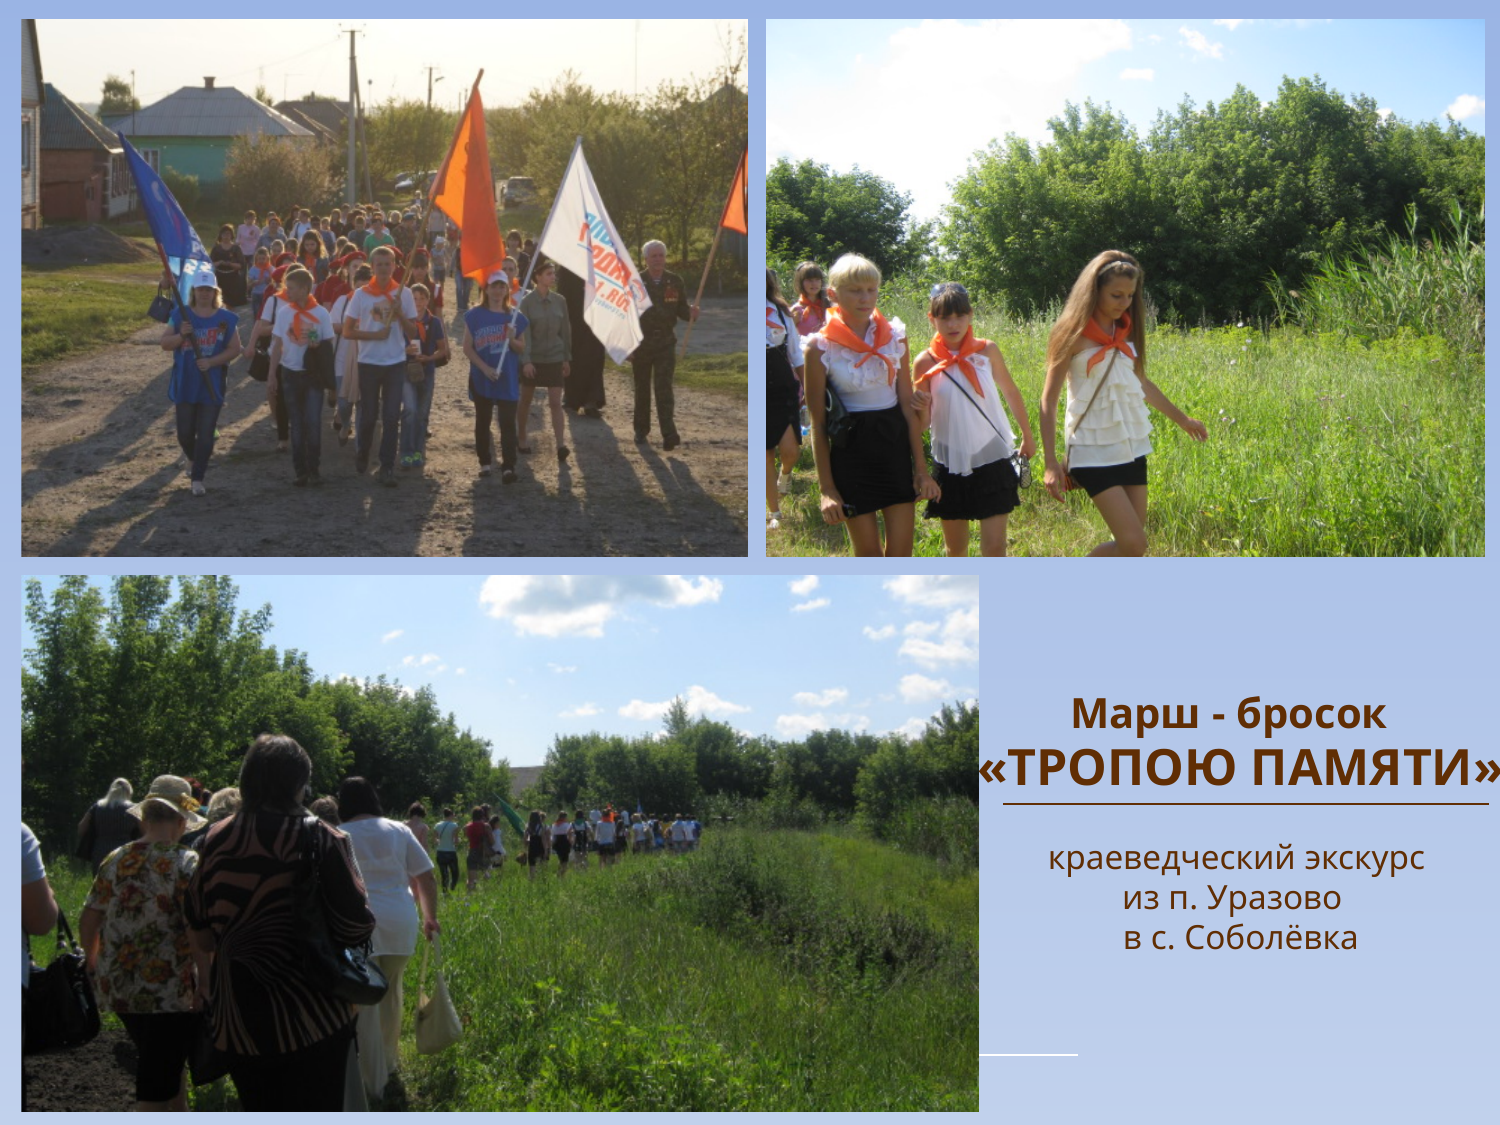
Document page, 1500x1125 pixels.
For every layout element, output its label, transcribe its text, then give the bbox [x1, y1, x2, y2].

picture [21, 18, 749, 558]
text_box Марш - бросок [1055, 679, 1403, 727]
text_box «Тропою памяти» [984, 727, 1500, 803]
picture [766, 18, 1485, 558]
text_box краеведческий экскурс из п. Уразово в с. Соболёвка [998, 828, 1485, 964]
picture [21, 574, 980, 1112]
